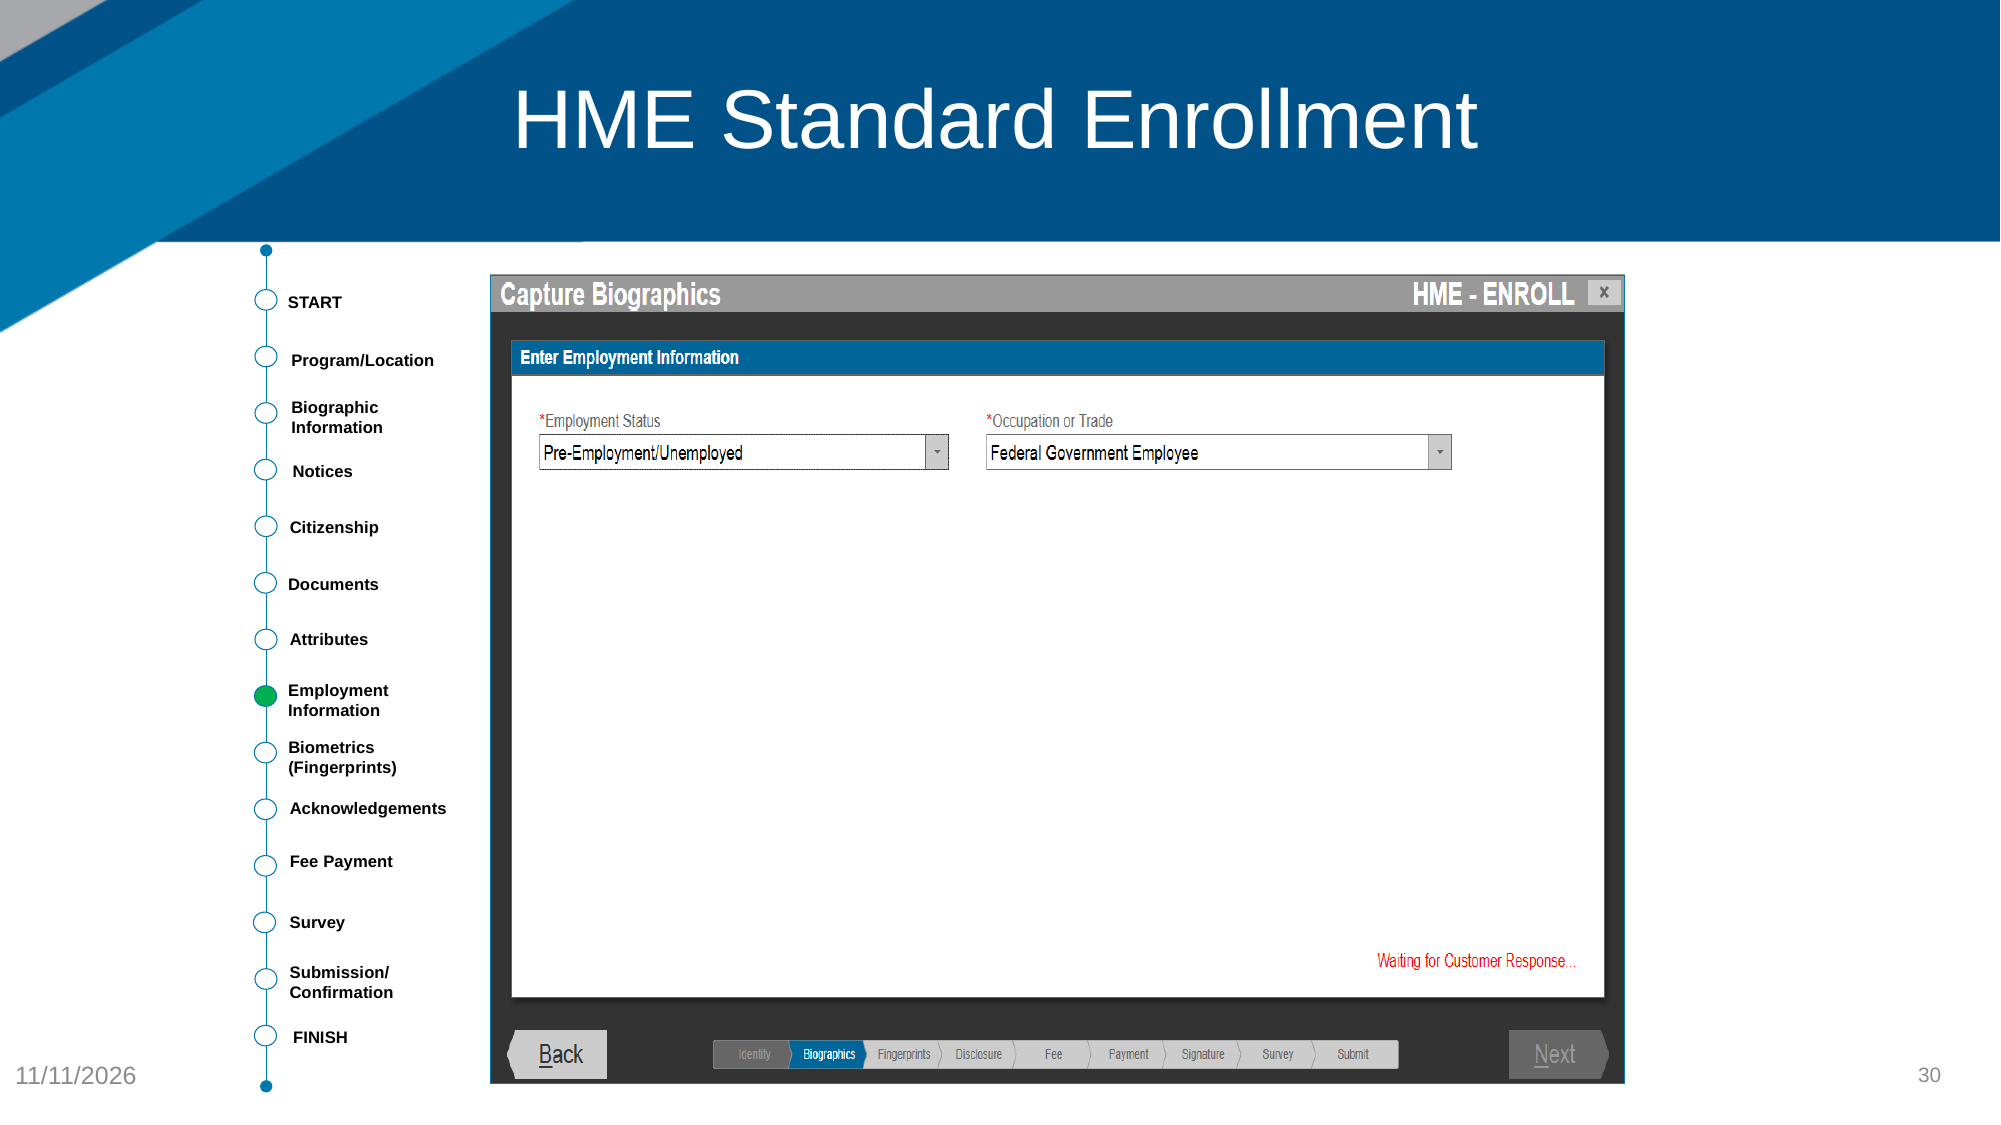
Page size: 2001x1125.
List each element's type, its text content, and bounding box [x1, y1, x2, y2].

title HME Standard Enrollment [512, 0, 1844, 243]
text_box [267, 515, 278, 537]
text_box [267, 968, 278, 990]
text_box Citizenship [274, 509, 401, 545]
text_box [254, 968, 266, 990]
text_box [254, 628, 266, 651]
text_box [254, 402, 266, 424]
picture [492, 277, 1623, 1082]
text_box [267, 289, 278, 311]
text_box [267, 459, 278, 481]
text_box Biometrics (Fingerprints) [273, 729, 477, 785]
text_box [253, 458, 266, 481]
text_box [254, 289, 266, 311]
text_box [267, 1024, 273, 1047]
text_box FINISH [273, 1019, 368, 1054]
text_box [253, 798, 266, 821]
text_box Attributes [274, 620, 401, 656]
text_box Employment Information [273, 672, 431, 728]
text_box [267, 628, 278, 651]
text_box [267, 572, 277, 594]
text_box [254, 515, 266, 538]
slide_number 30 [1843, 1043, 1942, 1104]
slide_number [0, 1044, 175, 1105]
text_box [267, 911, 274, 933]
text_box [267, 685, 278, 707]
text_box START [268, 284, 362, 319]
text_box Submission/ Confirmation [274, 954, 440, 1010]
text_box [267, 741, 277, 764]
text_box [252, 911, 266, 934]
picture [0, 0, 2000, 352]
text_box Biographic Information [276, 389, 403, 445]
text_box Acknowledgements [274, 790, 478, 825]
text_box [267, 798, 278, 820]
text_box Program/Location [276, 341, 480, 377]
text_box [253, 1024, 266, 1047]
text_box [253, 854, 266, 877]
text_box Documents [273, 566, 476, 601]
picture [0, 0, 200, 116]
text_box [267, 345, 276, 368]
text_box Fee Payment [274, 843, 433, 879]
text_box [253, 572, 266, 594]
text_box Notices [277, 453, 404, 489]
text_box [253, 685, 266, 707]
text_box [267, 402, 278, 424]
text_box [267, 855, 274, 877]
text_box Survey [274, 904, 478, 940]
text_box [253, 741, 266, 764]
text_box [254, 345, 266, 368]
